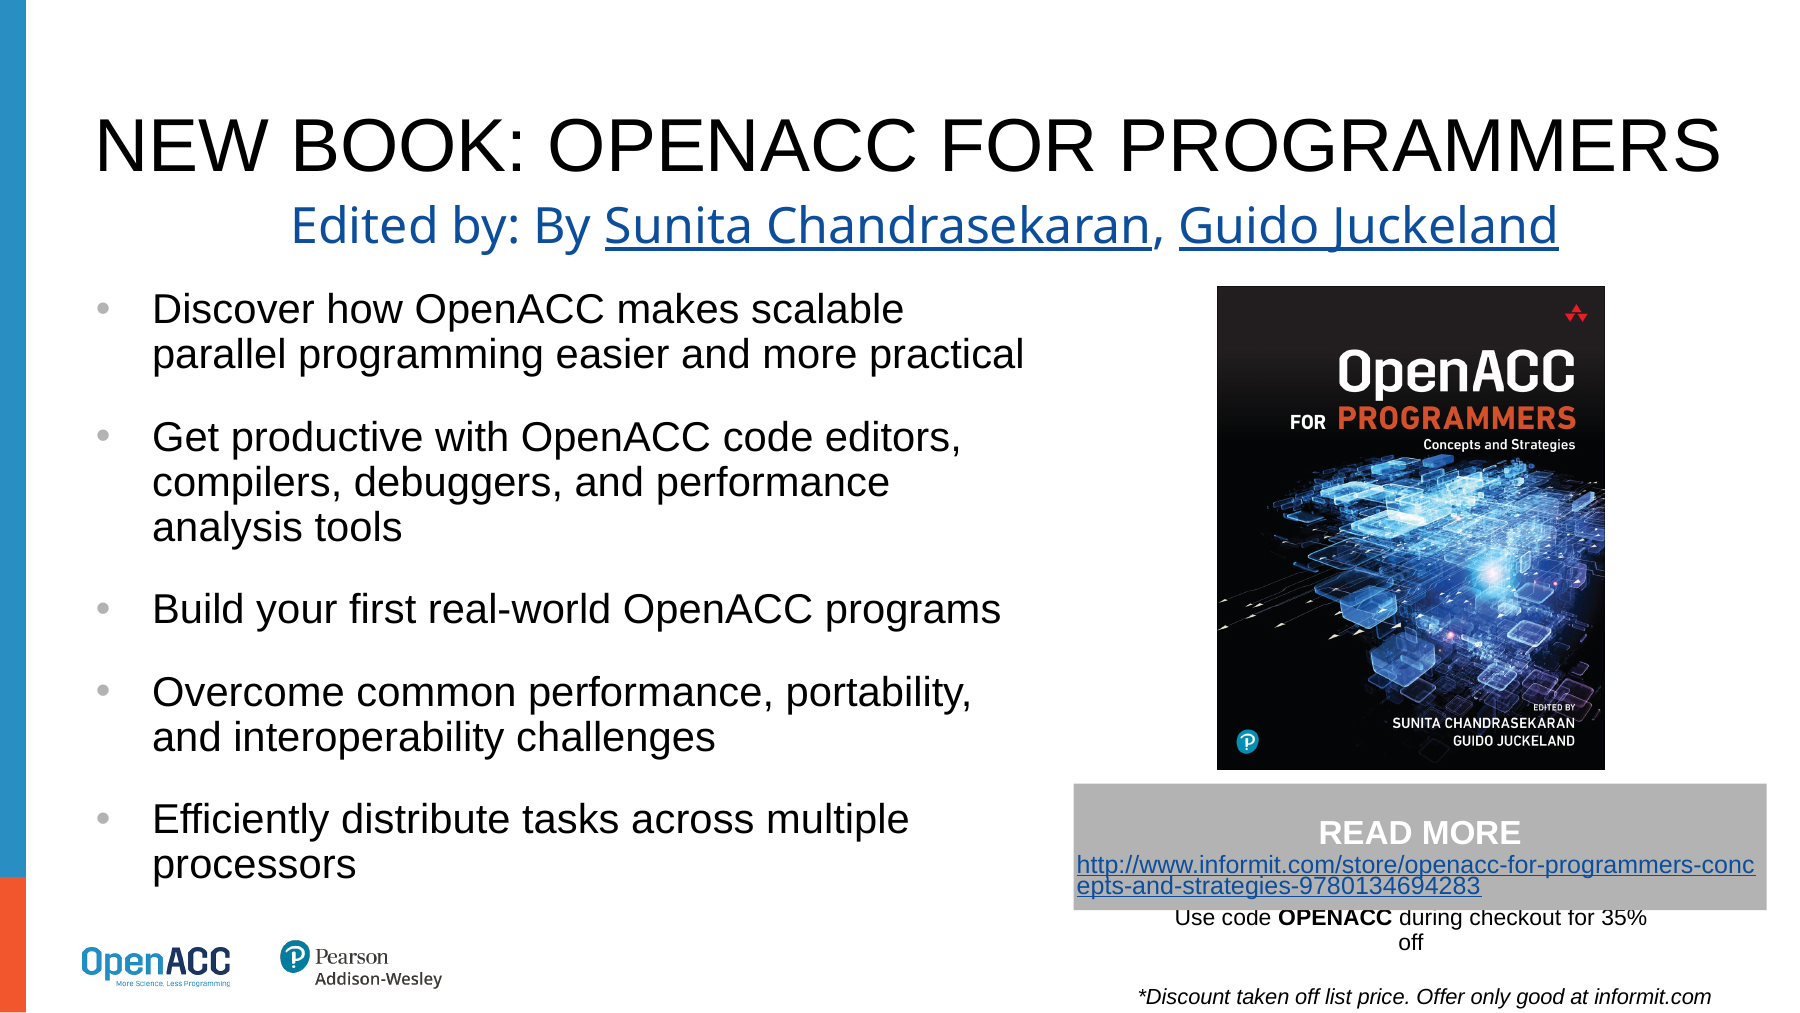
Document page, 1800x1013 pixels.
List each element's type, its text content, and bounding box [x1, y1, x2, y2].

list Edited by: By Sunita Chandrasekaran, Guido Juckeland [106, 186, 1744, 274]
list Discover how OpenACC makes scalable parallel programming easier and more practical Get productive with OpenACC code editors, compilers, debuggers, and performance analysis tools Build your first real-world OpenACC programs Overcome common performance, portability, and interoperability challenges Efficiently distribute tasks across multiple processors [80, 280, 1050, 887]
picture [275, 934, 448, 994]
text_box READ MORE http://www.informit.com/store/openacc-for-programmers-concepts-and-strategies-9780134694283 [1060, 806, 1781, 888]
text_box [1072, 782, 1769, 806]
picture [1216, 286, 1605, 770]
text_box Use code OPENACC during checkout for 35% off [1142, 912, 1680, 975]
text_box [875, 481, 925, 532]
text_box [1072, 888, 1769, 912]
text_box *Discount taken off list price. Offer only good at informit.com [1122, 975, 1800, 1013]
title New Book: OpenACC for Programmers [79, 93, 1771, 196]
picture [82, 947, 230, 987]
